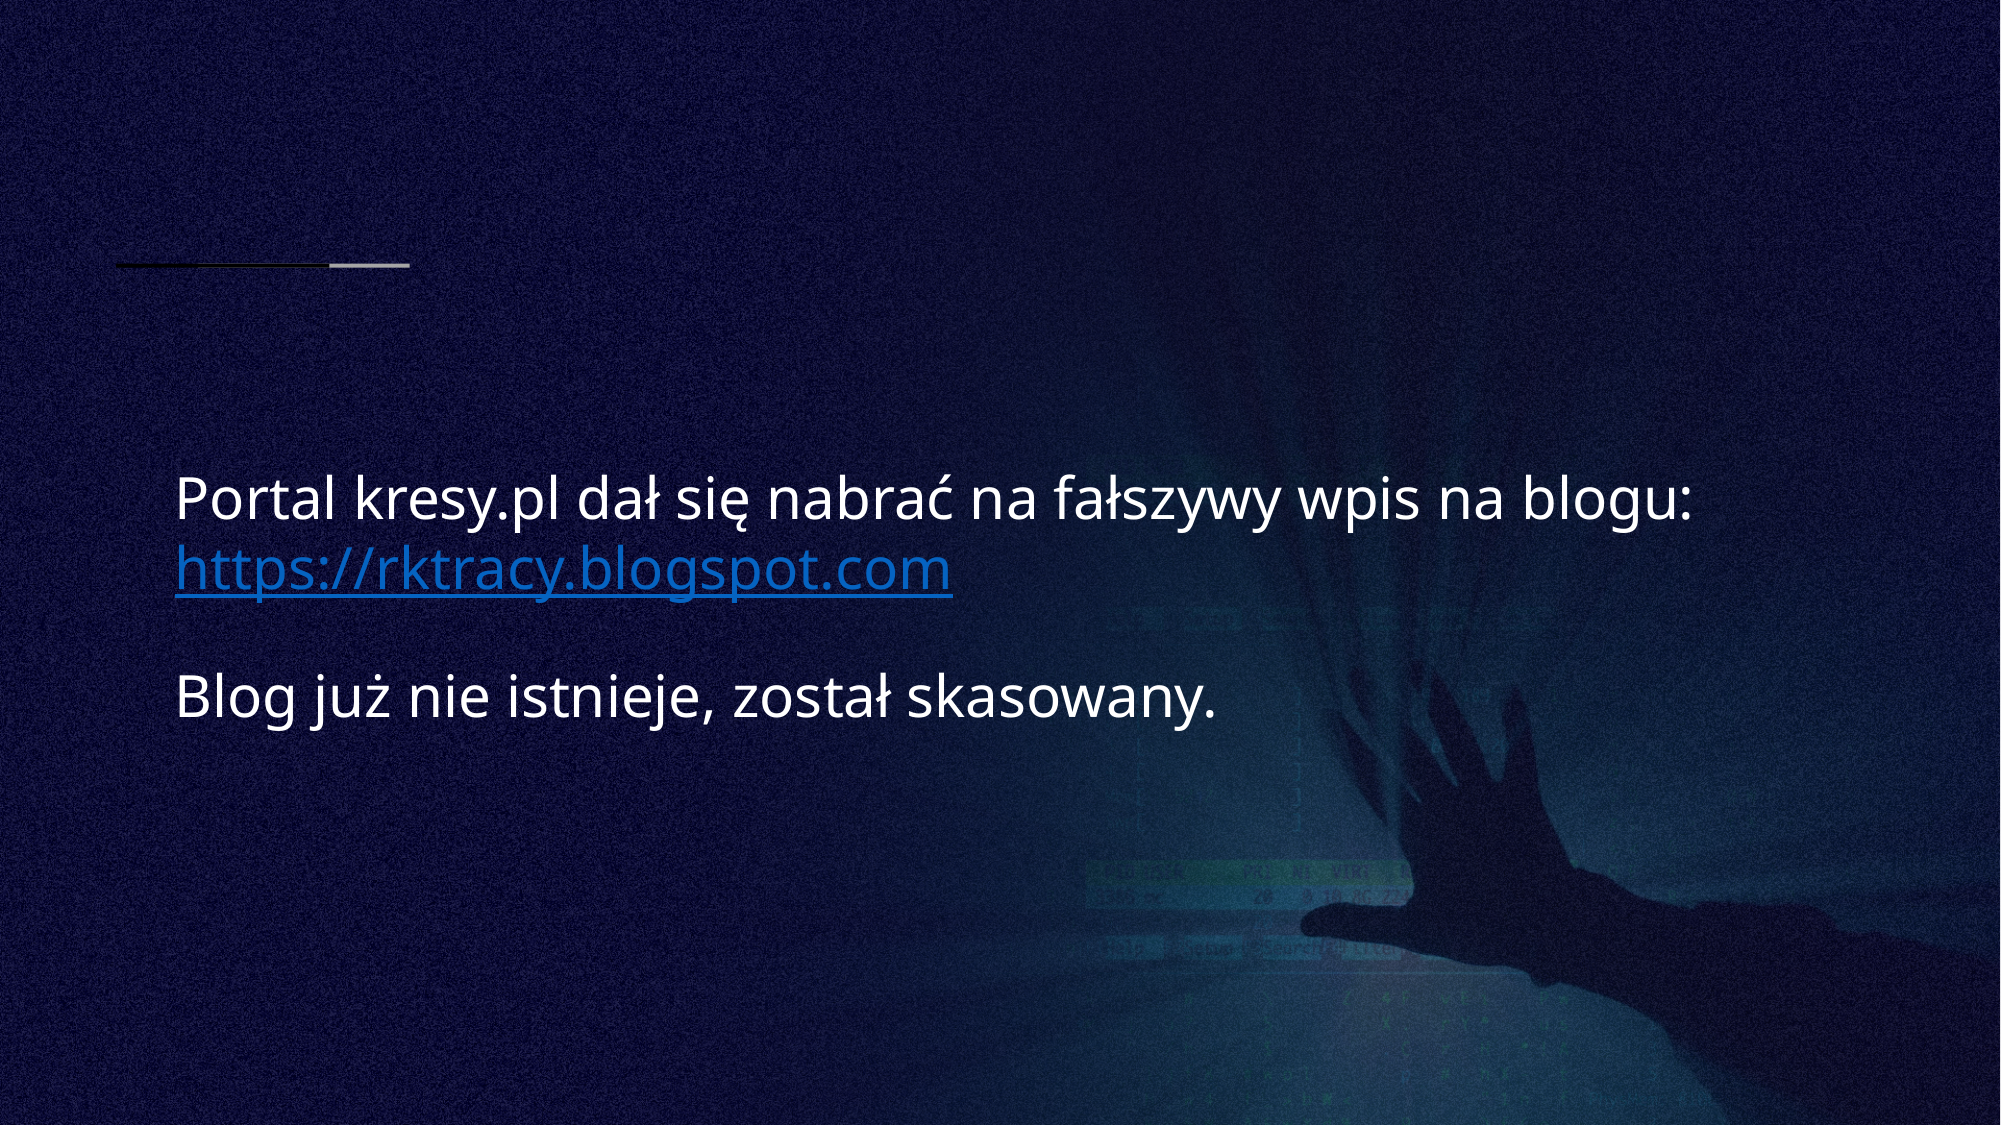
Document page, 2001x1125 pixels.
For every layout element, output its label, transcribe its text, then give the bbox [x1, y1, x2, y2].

list Portal kresy.pl dał się nabrać na fałszywy wpis na blogu: https://rktracy.blogspot.com Blog już nie istnieje, został skasowany. [159, 454, 1842, 950]
picture [0, 0, 2001, 1125]
